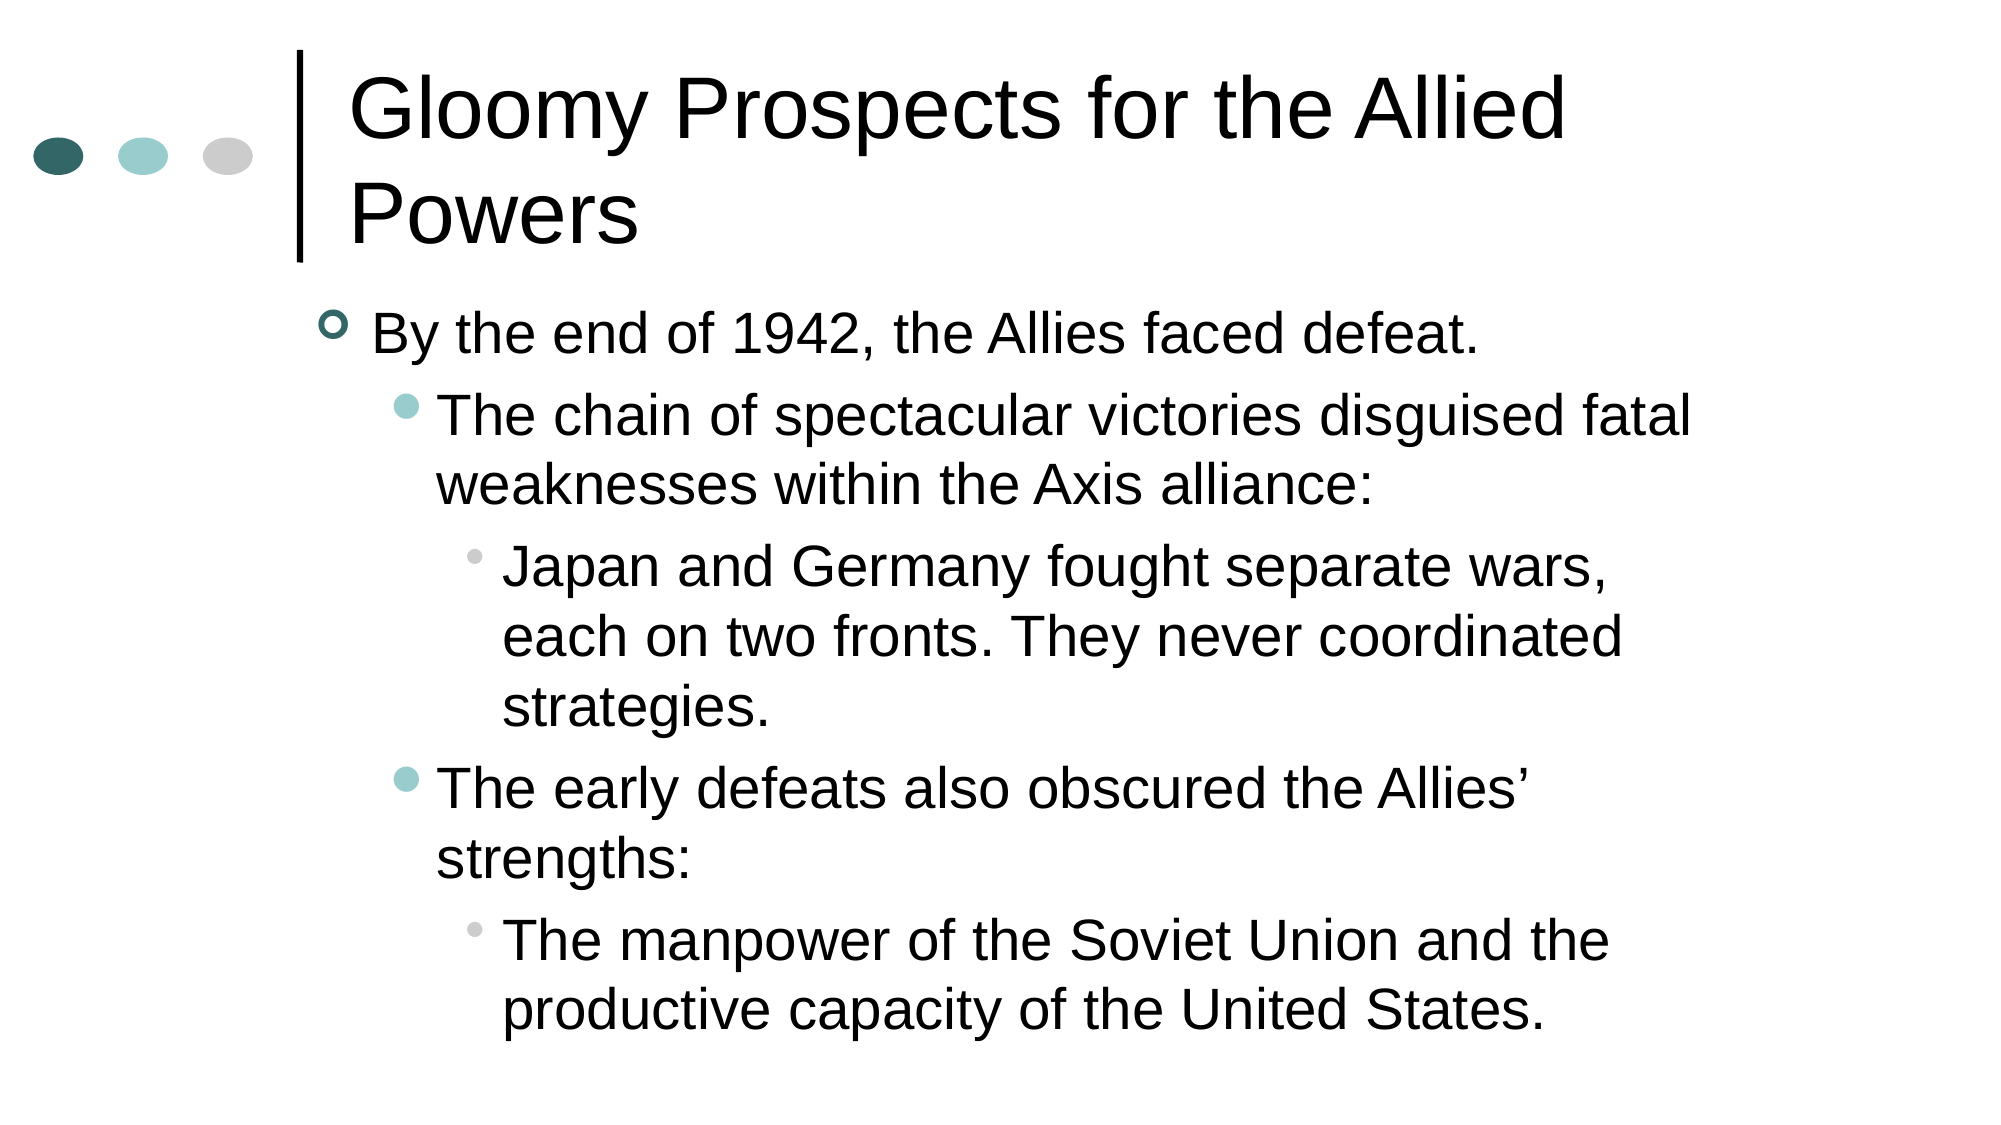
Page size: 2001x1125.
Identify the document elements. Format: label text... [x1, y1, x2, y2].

title Gloomy Prospects for the Allied Powers [333, 31, 1867, 282]
list By the end of 1942, the Allies faced defeat. The chain of spectacular victories disguised fatal weaknesses within the Axis alliance: Japan and Germany fought separate wars, each on two fronts. They never coordinated strategies. The early defeats also obscured the Allies’ strengths: The manpower of the Soviet Union and the productive capacity of the United States. [300, 287, 1713, 1075]
